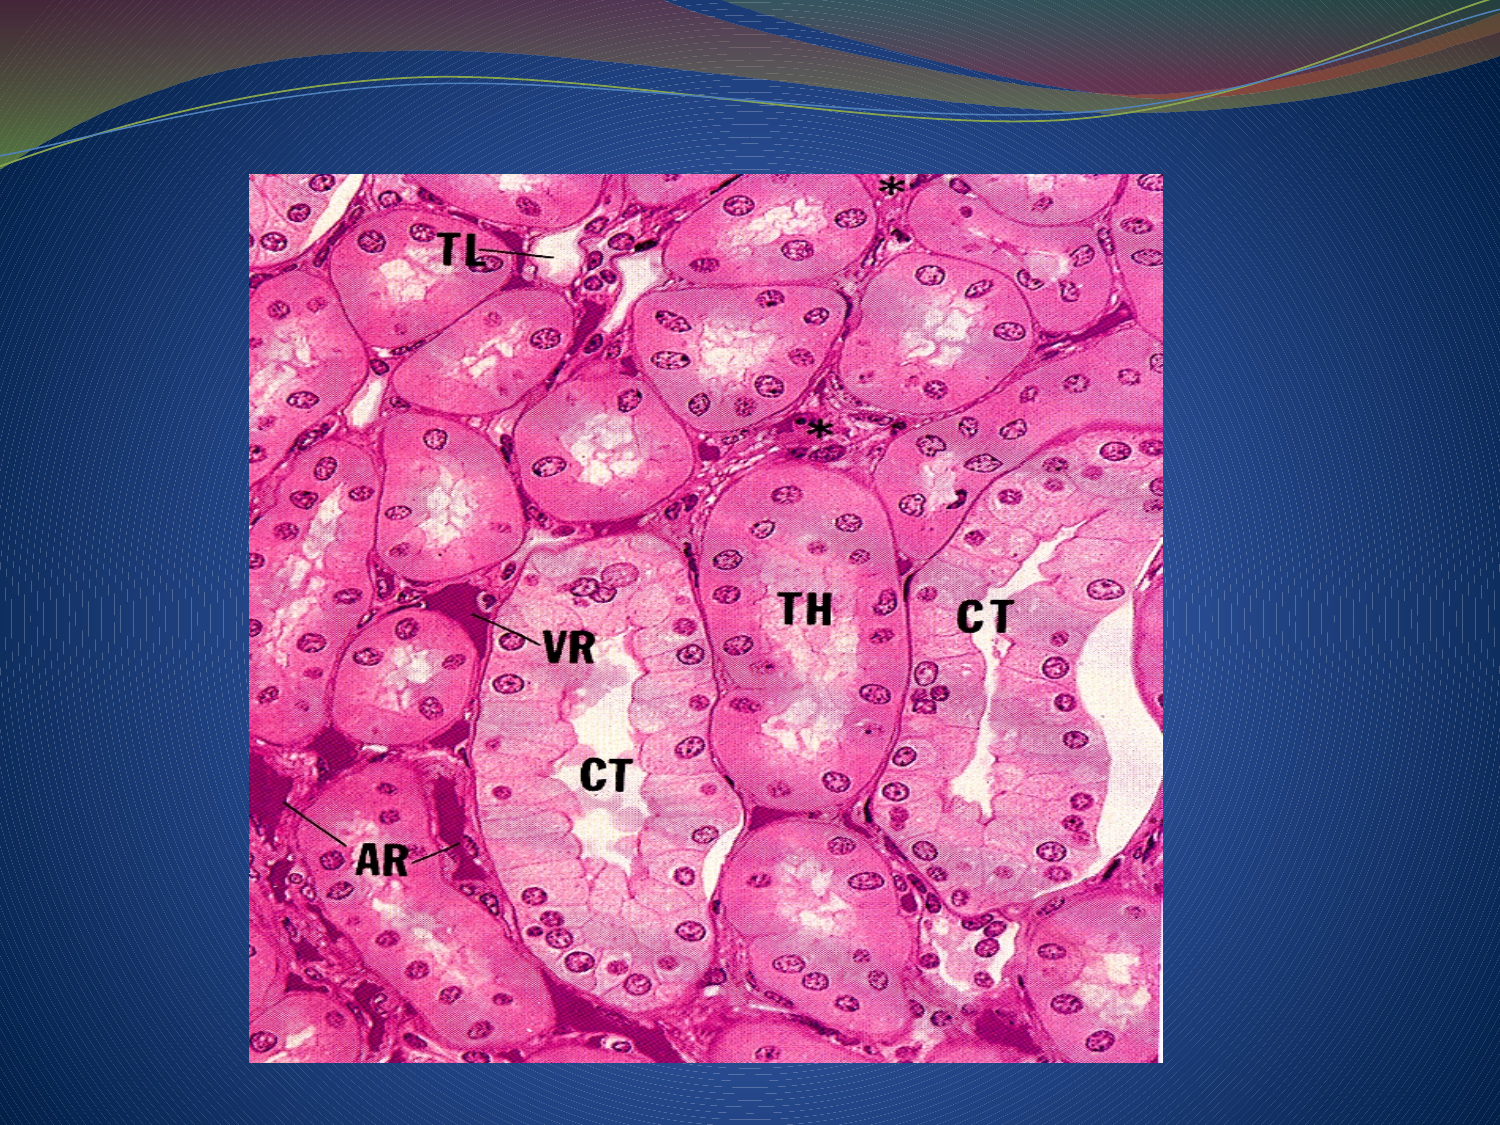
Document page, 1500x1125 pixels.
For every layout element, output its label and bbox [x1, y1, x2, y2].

picture [249, 174, 1163, 1063]
